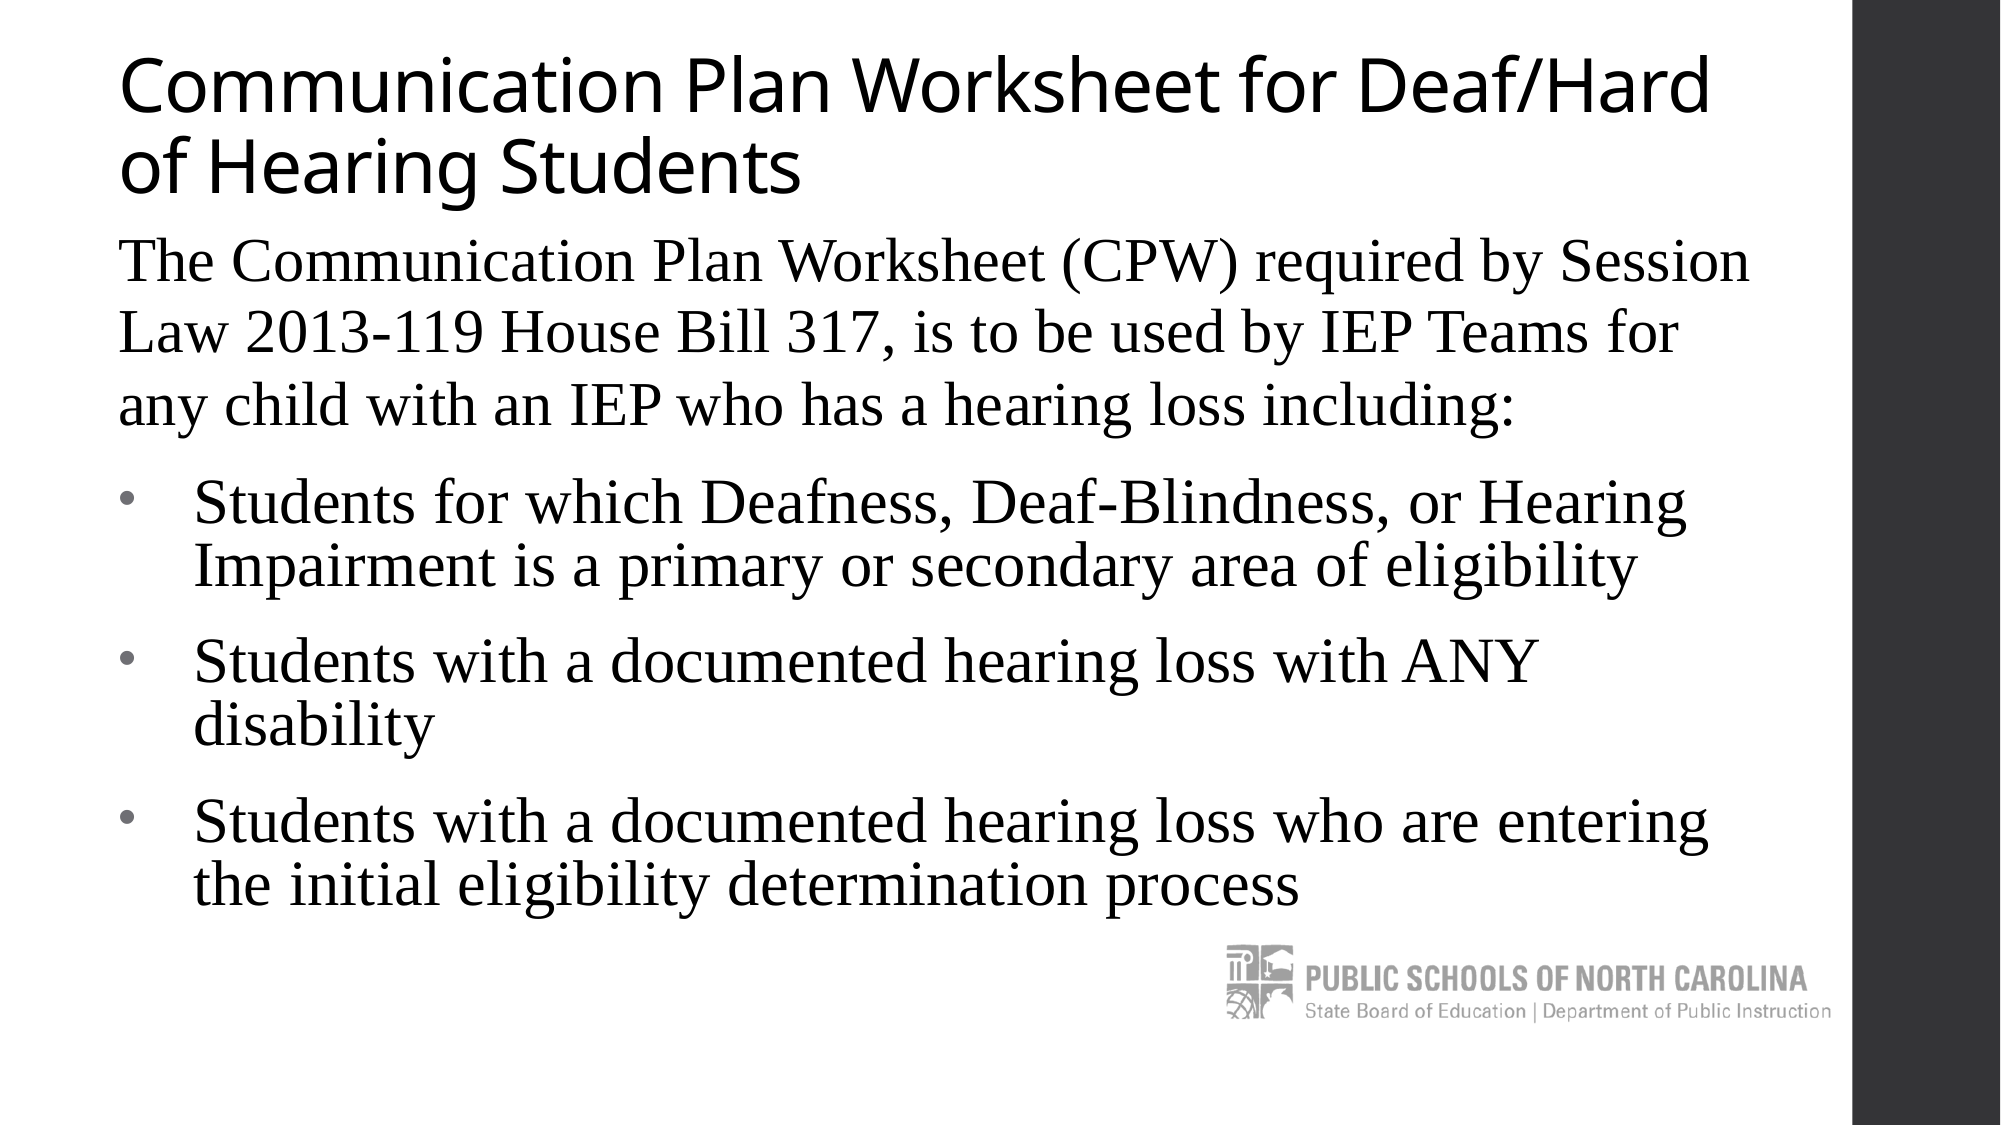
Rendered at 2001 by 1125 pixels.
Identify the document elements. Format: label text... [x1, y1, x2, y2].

list The Communication Plan Worksheet (CPW) required by Session Law 2013-119 House Bill 317, is to be used by IEP Teams for any child with an IEP who has a hearing loss including: Students for which Deafness, Deaf-Blindness, or Hearing Impairment is a primary or secondary area of eligibility Students with a documented hearing loss with ANY disability Students with a documented hearing loss who are entering the initial eligibility determination process [103, 216, 1791, 937]
picture [1220, 936, 1844, 1024]
title Communication Plan Worksheet for Deaf/Hard of Hearing Students [103, 27, 1791, 216]
